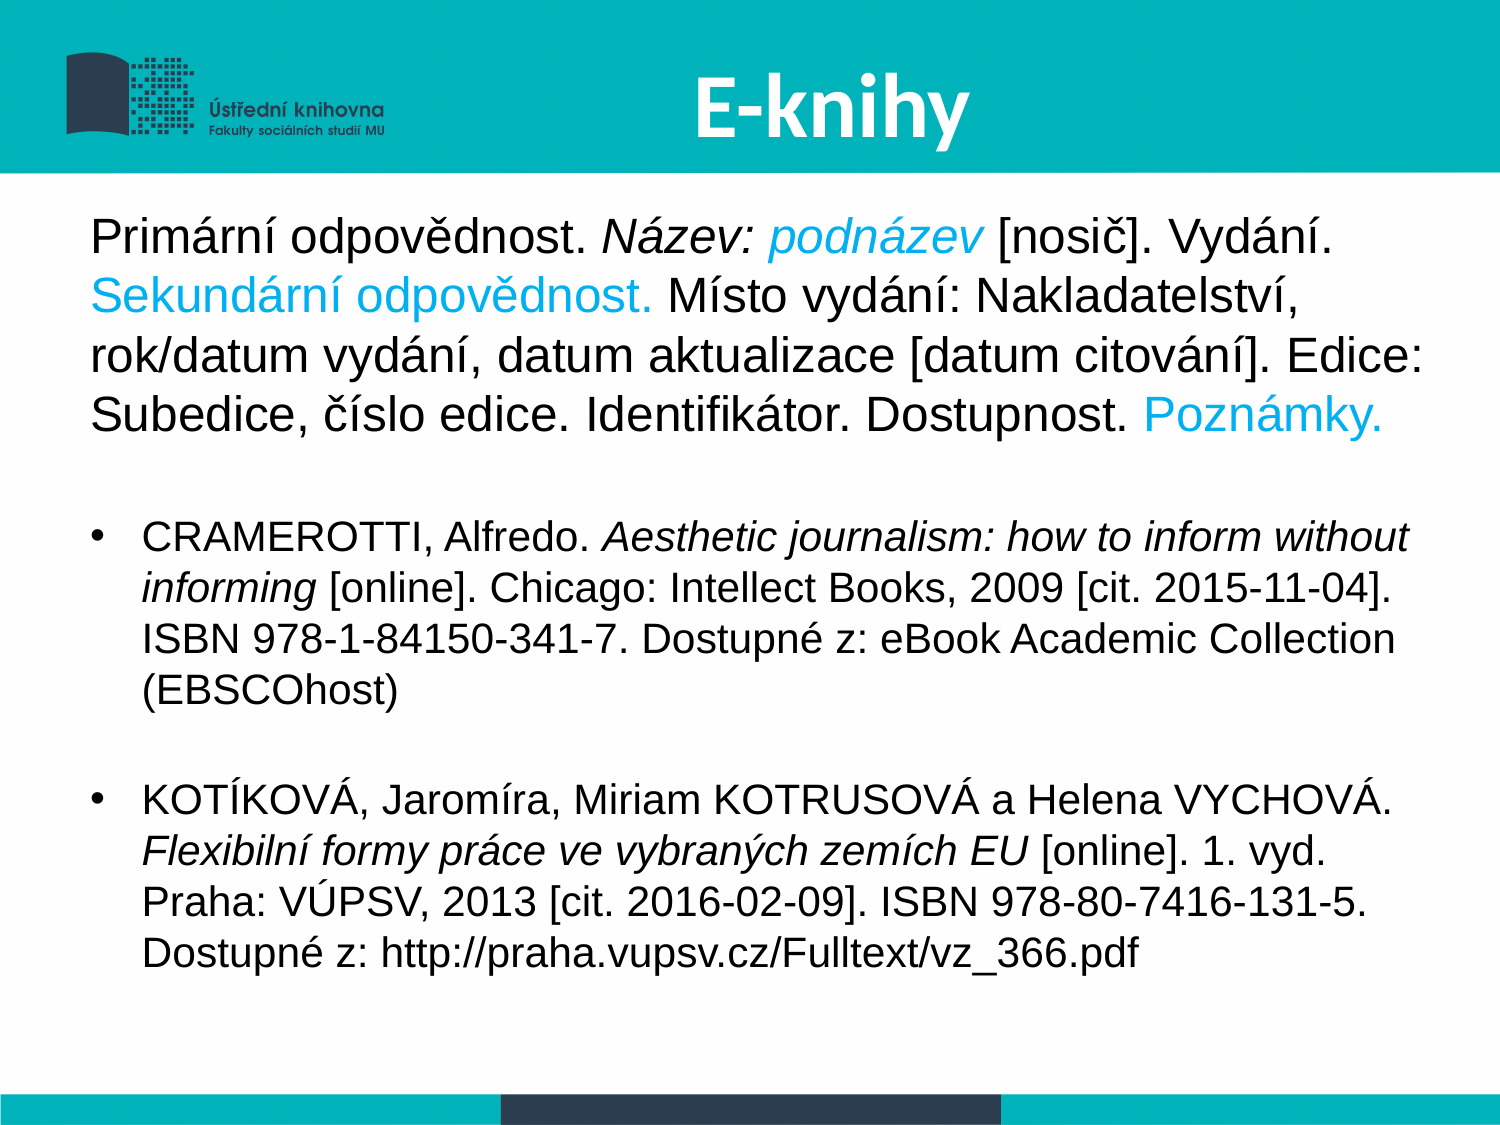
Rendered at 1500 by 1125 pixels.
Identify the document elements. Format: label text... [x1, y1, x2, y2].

title E-knihy [419, 30, 1247, 171]
list Primární odpovědnost. Název: podnázev [nosič]. Vydání. Sekundární odpovědnost. Místo vydání: Nakladatelství, rok/datum vydání, datum aktualizace [datum citování]. Edice: Subedice, číslo edice. Identifikátor. Dostupnost. Poznámky. CRAMEROTTI, Alfredo. Aesthetic journalism: how to inform without informing [online]. Chicago: Intellect Books, 2009 [cit. 2015-11-04]. ISBN 978-1-84150-341-7. Dostupné z: eBook Academic Collection (EBSCOhost) KOTÍKOVÁ, Jaromíra, Miriam KOTRUSOVÁ a Helena VYCHOVÁ. Flexibilní formy práce ve vybraných zemích EU [online]. 1. vyd. Praha: VÚPSV, 2013 [cit. 2016-02-09]. ISBN 978-80-7416-131-5. Dostupné z: http://praha.vupsv.cz/Fulltext/vz_366.pdf [75, 196, 1447, 1059]
picture [0, 0, 1500, 1125]
